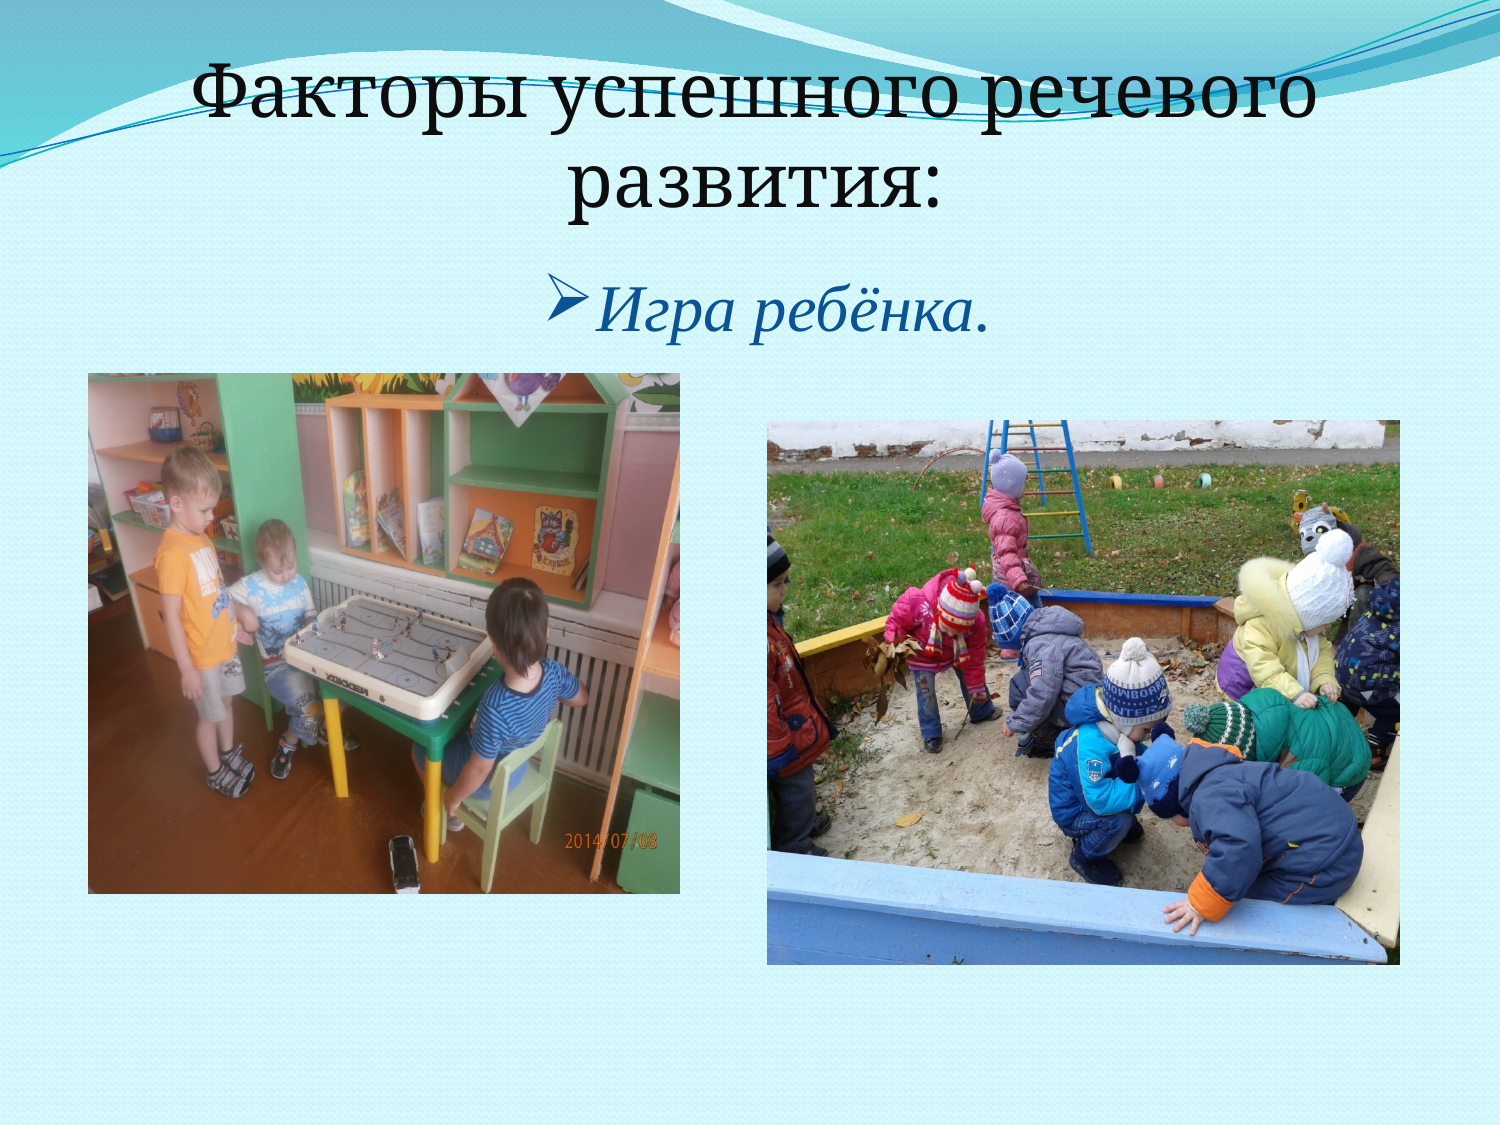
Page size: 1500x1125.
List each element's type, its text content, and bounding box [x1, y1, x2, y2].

text_box Игра ребёнка. [117, 257, 1418, 353]
picture [767, 420, 1400, 965]
text_box Факторы успешного речевого развития: [163, 35, 1348, 230]
picture [88, 373, 680, 894]
